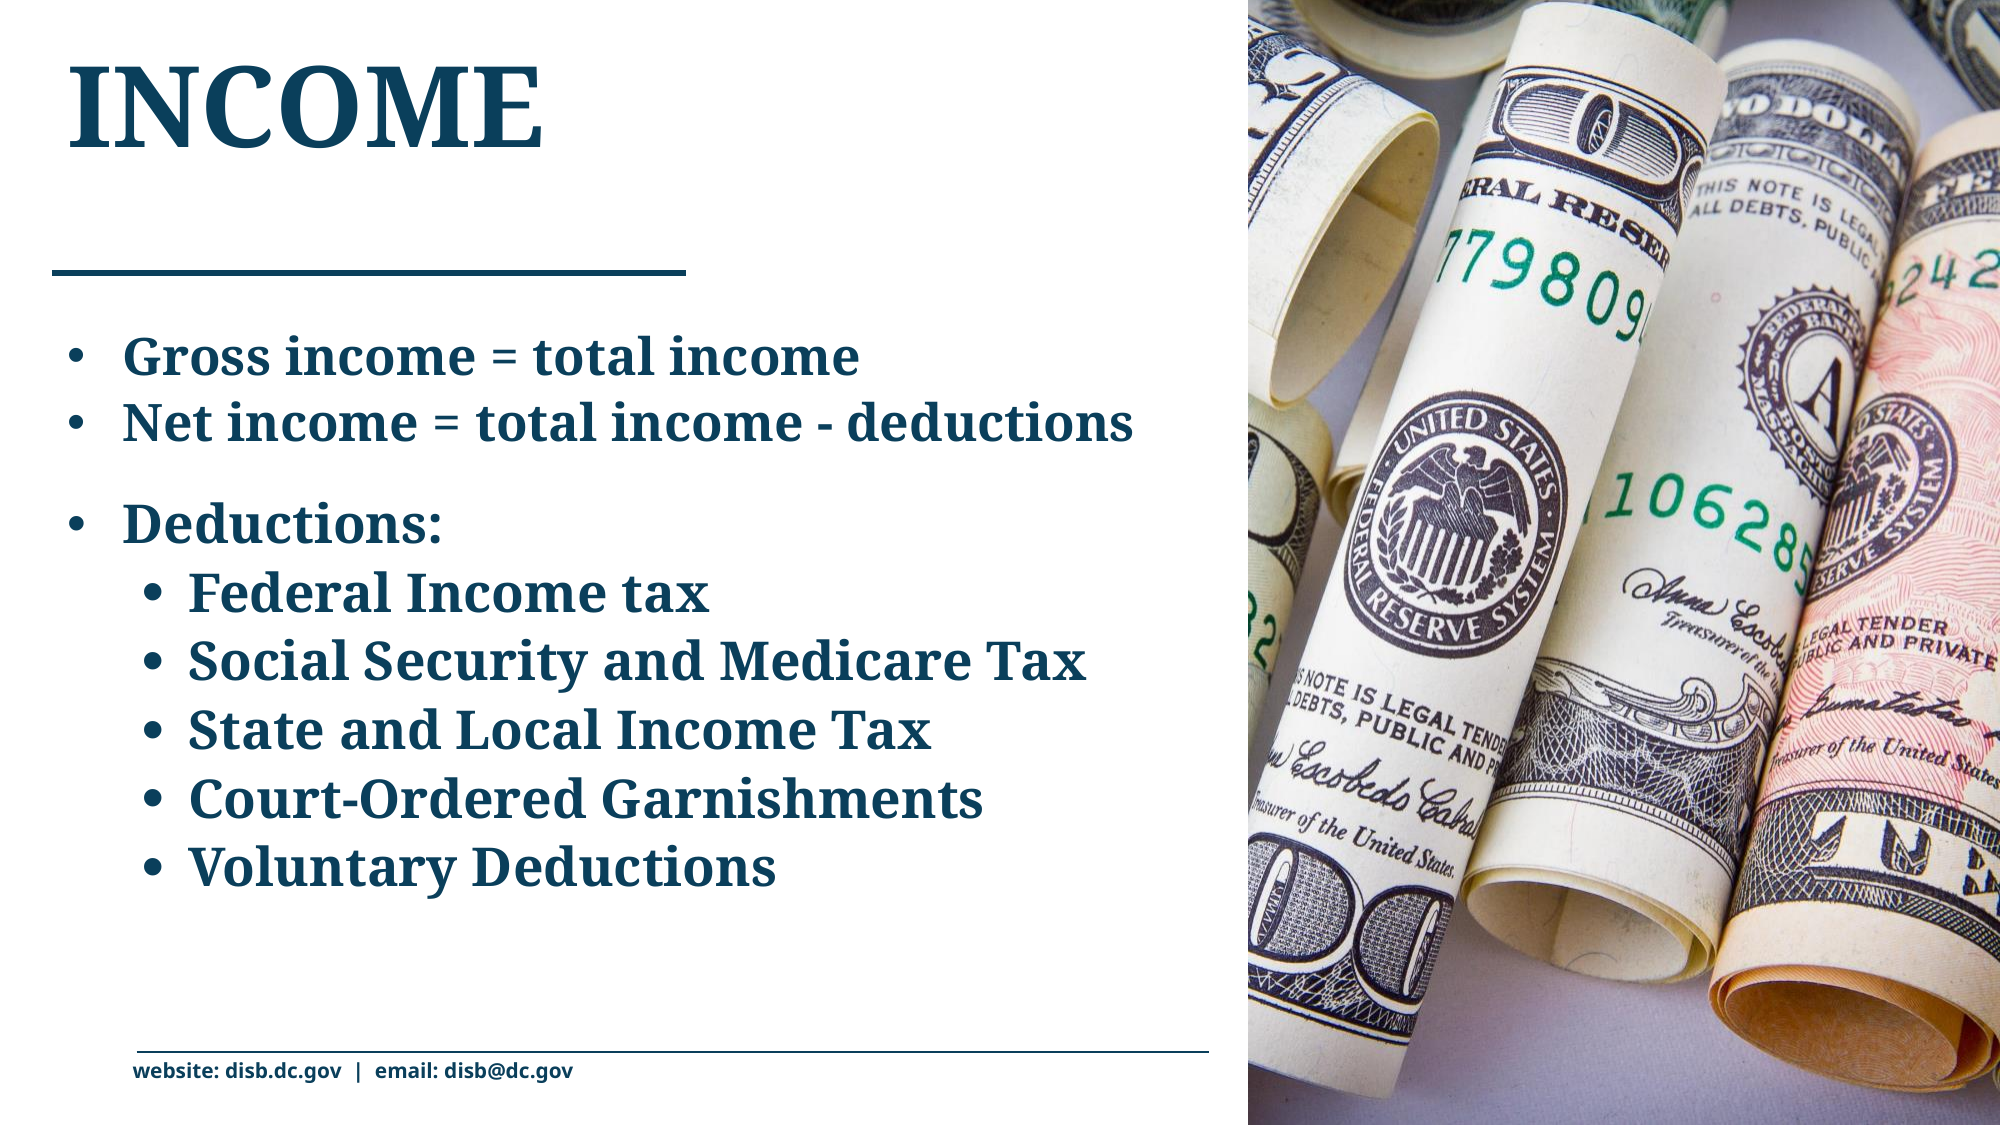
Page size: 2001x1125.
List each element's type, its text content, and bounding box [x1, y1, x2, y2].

list Gross income = total income Net income = total income - deductions Deductions: Federal Income tax Social Security and Medicare Tax State and Local Income Tax Court-Ordered Garnishments Voluntary Deductions [52, 322, 1161, 956]
title Income [52, 0, 1033, 274]
picture [1248, 0, 2000, 1125]
